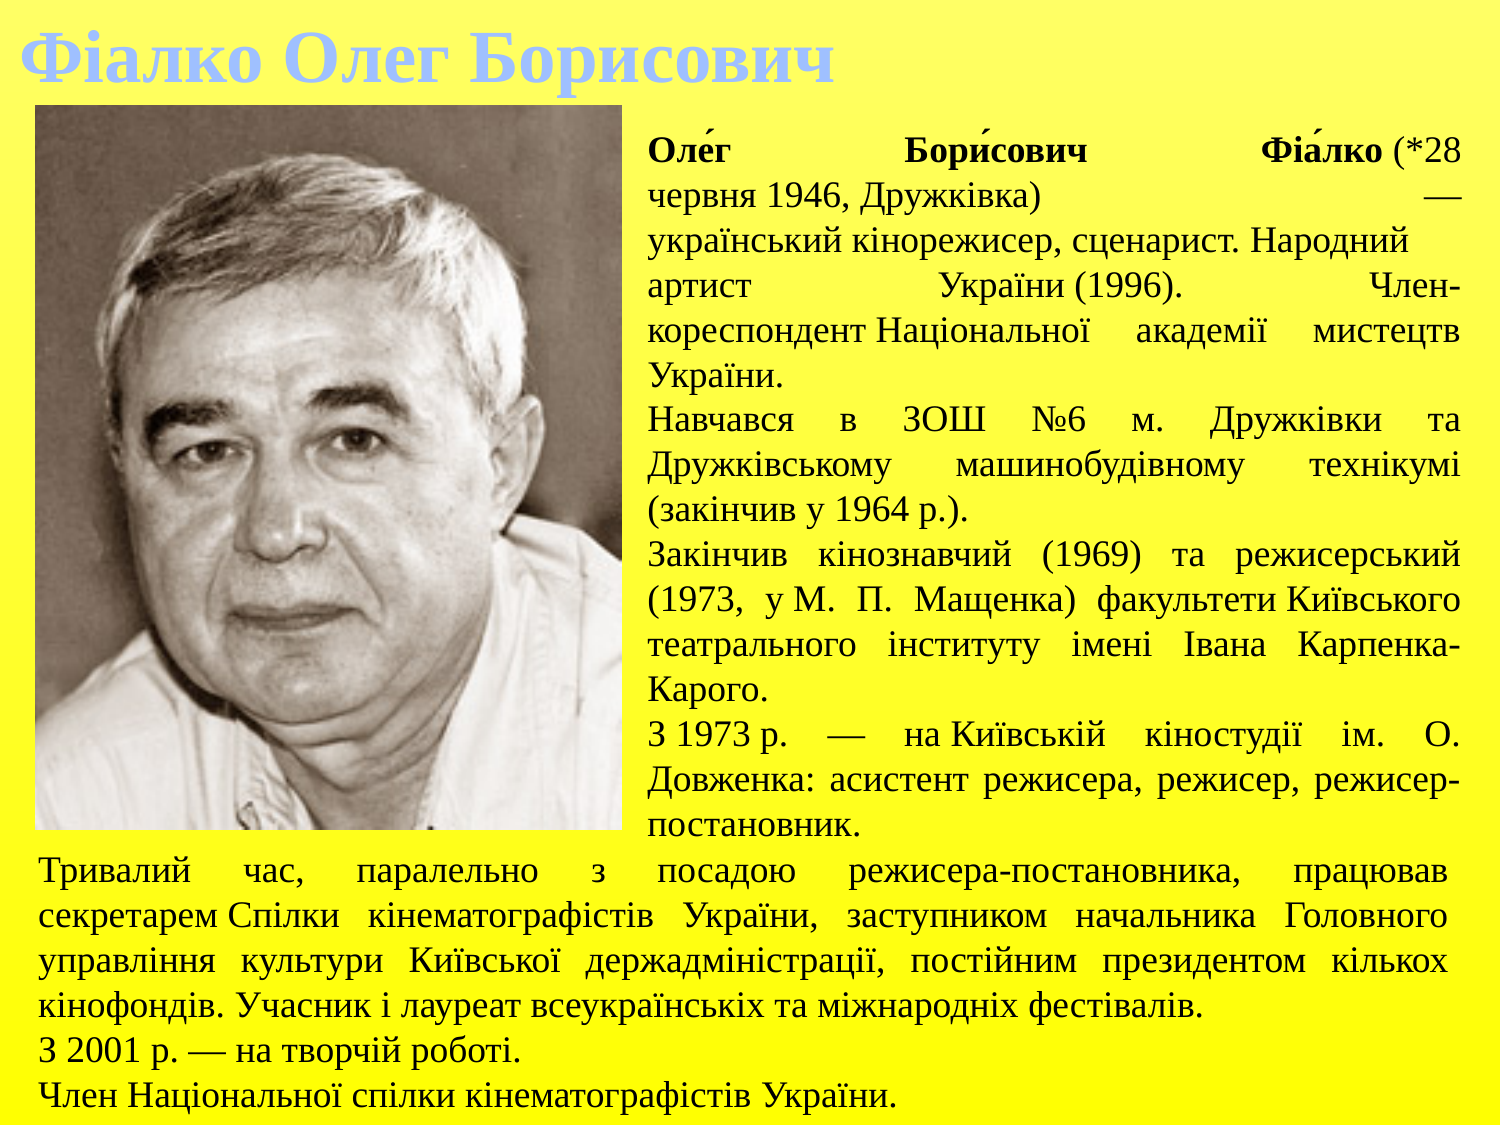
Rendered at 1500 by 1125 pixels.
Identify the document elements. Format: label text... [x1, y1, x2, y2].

text_box Навчався в ЗОШ №6 м. Дружківки та Дружківському машинобудівному технікумі (закінчив у 1964 р.). Закінчив кінознавчий (1969) та режисерський (1973, у М. П. Мащенка) факультети Київського театрального інституту імені Івана Карпенка-Карого. З 1973 р. — на Київській кіностудії ім. О. Довженка: асистент режисера, режисер, режисер-постановник. [632, 386, 1477, 897]
text_box Фіалко Олег Борисович [4, 0, 852, 105]
text_box Оле́г Бори́сович Фіа́лко (*28 червня 1946, Дружківка) — український кінорежисер, сценарист. Народний артист України (1996). Член-кореспондент Національної академії мистецтв України. [632, 117, 1477, 386]
picture [34, 105, 622, 830]
text_box Тривалий час, паралельно з посадою режисера-постановника, працював секретарем Спілки кінематографістів України, заступником начальника Головного управління культури Київської держадміністрації, постійним президентом кількох кінофондів. Учасник і лауреат всеукраїнськіх та міжнародніх фестівалів. З 2001 р. — на творчій роботі. Член Національної спілки кінематографістів України. [23, 837, 1465, 1122]
